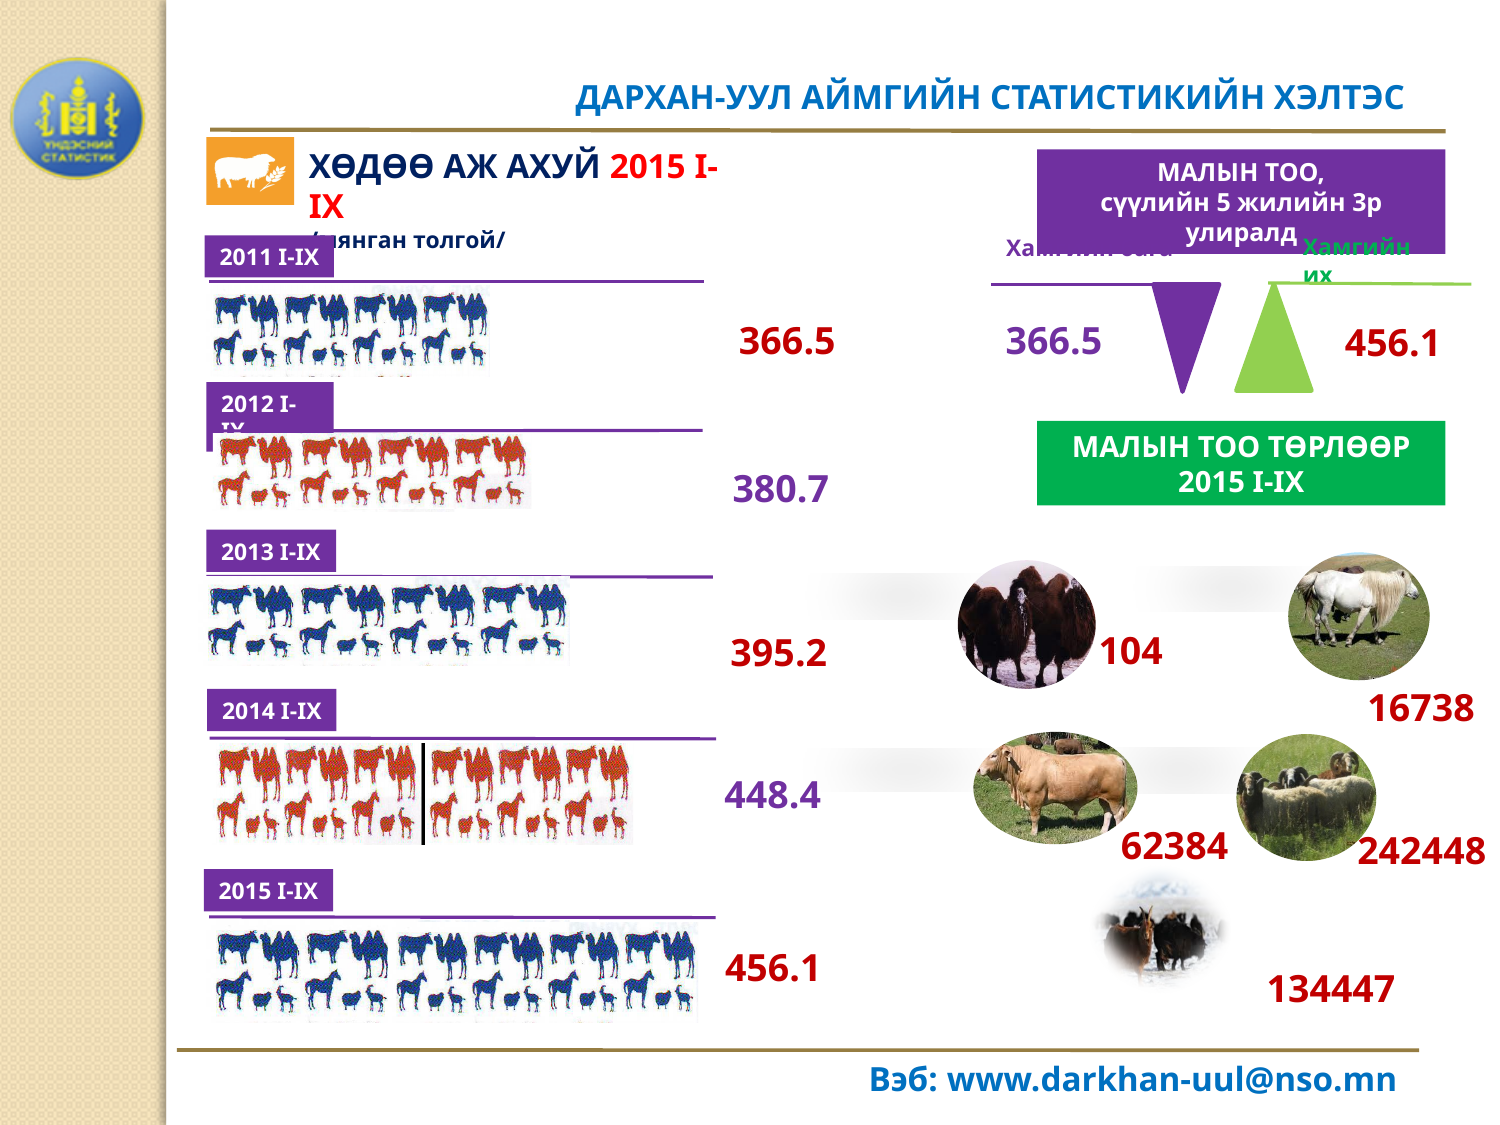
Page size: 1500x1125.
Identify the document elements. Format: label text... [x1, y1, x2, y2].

text_box 2015 I-IX [203, 869, 334, 912]
text_box 2014 I-IX [207, 688, 337, 732]
picture [198, 576, 571, 666]
text_box 380.7 [717, 457, 870, 518]
text_box 366.5 [990, 309, 1117, 370]
picture [1287, 552, 1430, 681]
text_box Вэб: www.darkhan-uul@nso.mn [206, 1061, 1413, 1102]
text_box [1153, 290, 1220, 394]
picture [212, 433, 532, 512]
text_box МАЛЫН ТОО, сүүлийн 5 жилийн 3р улиралд [1037, 149, 1446, 254]
picture [973, 731, 1138, 845]
text_box 448.4 [709, 763, 836, 824]
text_box 242448 [1342, 819, 1500, 879]
text_box 62384 [1134, 814, 1229, 858]
text_box 395.2 [715, 621, 868, 681]
text_box 134447 [1251, 957, 1411, 1017]
text_box ДАРХАН-УУЛ АЙМГИЙН СТАТИСТИКИЙН ХЭЛТЭС [241, 69, 1421, 124]
picture [205, 284, 491, 377]
text_box 2013 I-IX [206, 529, 337, 572]
text_box ХӨДӨӨ АЖ АХУЙ 2015 I-IX /мянган толгой/ [294, 143, 759, 260]
text_box Хамгийн бага [991, 226, 1199, 269]
text_box [1234, 294, 1314, 393]
text_box 104 [1103, 619, 1178, 679]
text_box 2012 I-IX [206, 386, 334, 430]
text_box Хамгийн их [1288, 225, 1457, 279]
picture [206, 920, 699, 1023]
picture [1083, 733, 1377, 999]
picture [0, 48, 156, 191]
text_box 456.1 [1330, 311, 1457, 371]
text_box 2011 I-IX [204, 235, 334, 278]
text_box 366.5 [724, 309, 868, 370]
picture [206, 137, 295, 205]
text_box 456.1 [710, 936, 850, 997]
text_box 16738 [1352, 676, 1490, 737]
picture [957, 559, 1096, 690]
text_box МАЛЫН ТОО ТӨРЛӨӨР 2015 I-IX [1037, 420, 1446, 506]
picture [212, 743, 634, 846]
